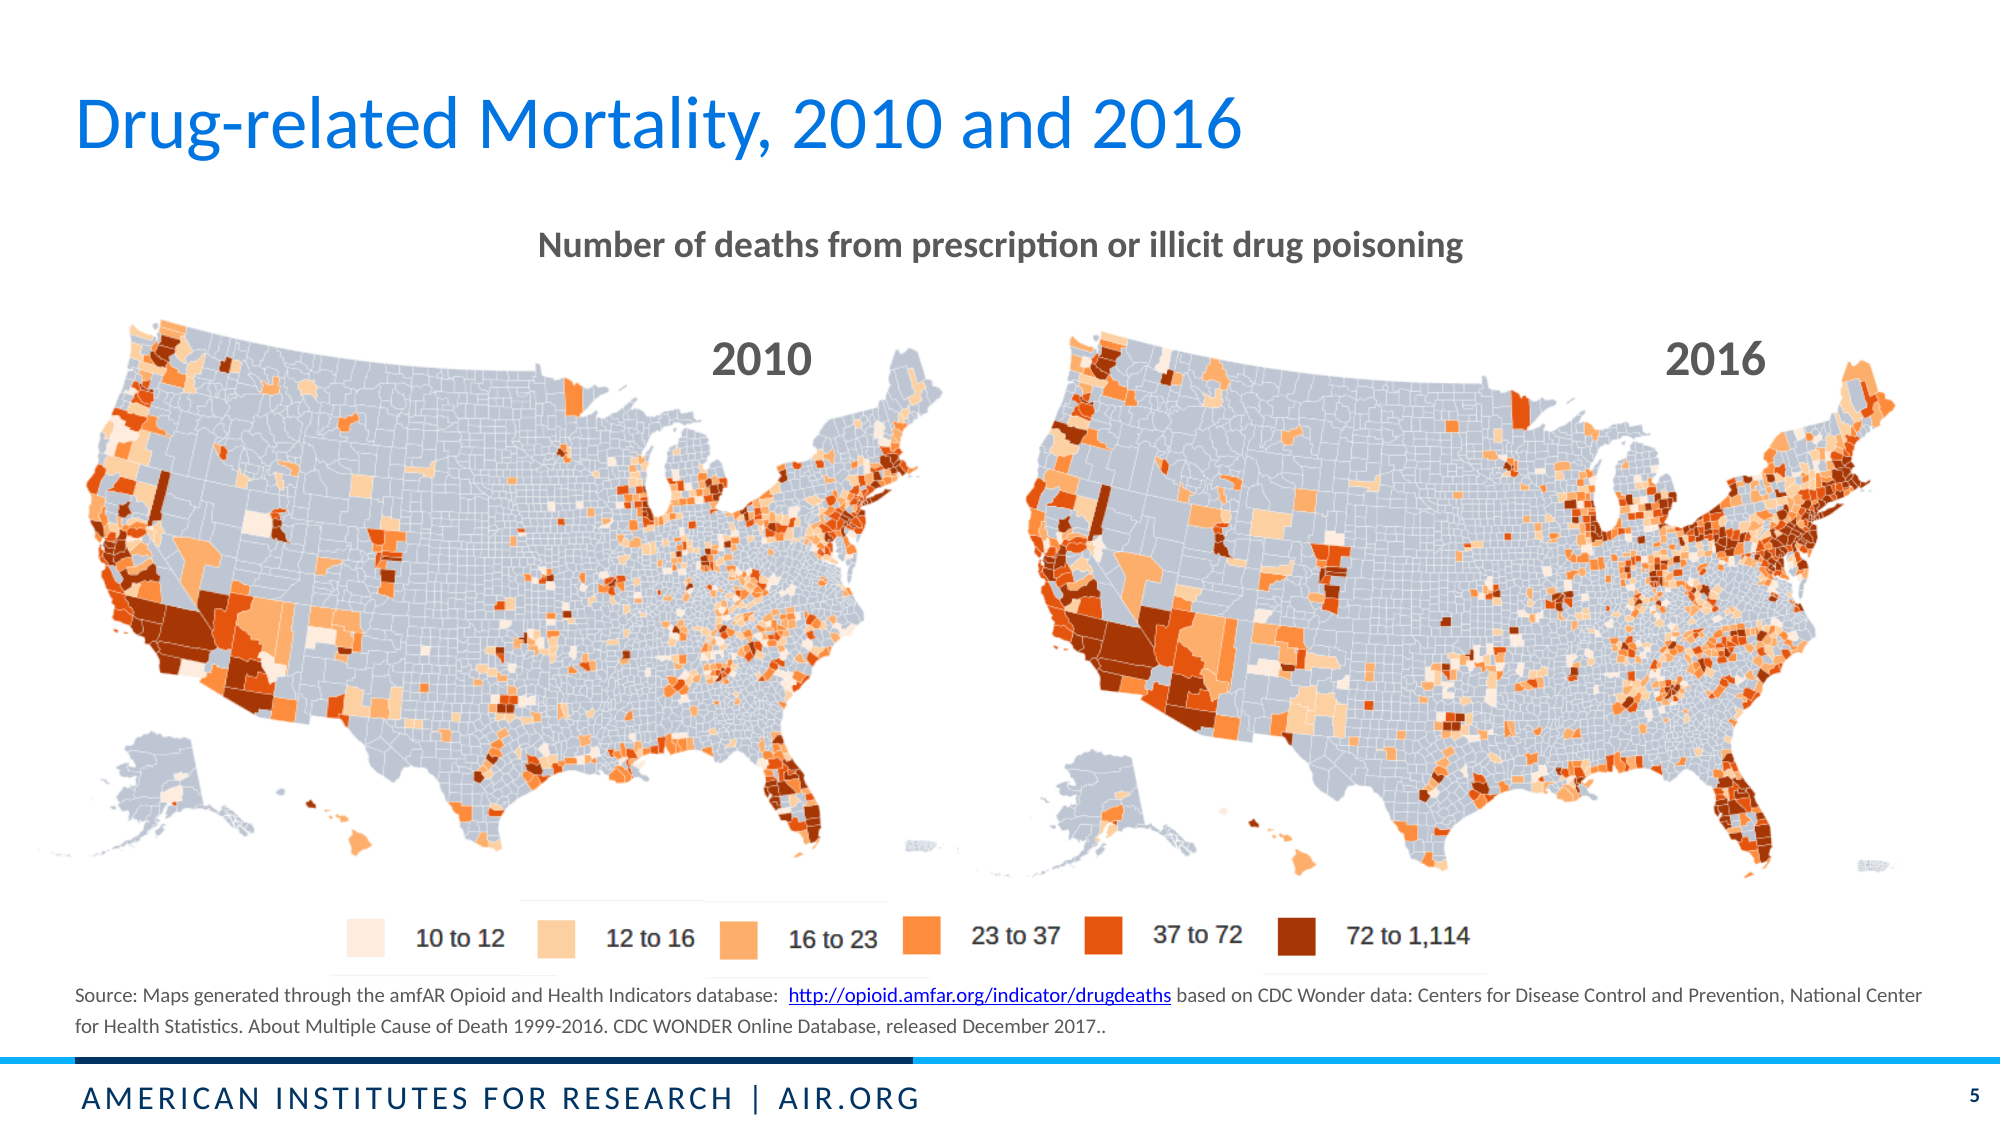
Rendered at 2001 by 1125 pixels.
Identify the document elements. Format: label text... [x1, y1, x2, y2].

title Drug-related Mortality, 2010 and 2016 [75, 0, 1935, 164]
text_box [957, 317, 1935, 904]
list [24, 291, 979, 877]
list Source: Maps generated through the amfAR Opioid and Health Indicators database: http://opioid.amfar.org/indicator/drugdeaths based on CDC Wonder data: Centers for Disease Control and Prevention, National Center for Health Statistics. About Multiple Cause of Death 1999-2016. CDC WONDER Online Database, released December 2017.. [75, 1006, 1935, 1038]
text_box Number of deaths from prescription or illicit drug poisoning [523, 212, 1480, 317]
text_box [327, 899, 1489, 980]
slide_number 5 [1954, 1081, 1980, 1107]
